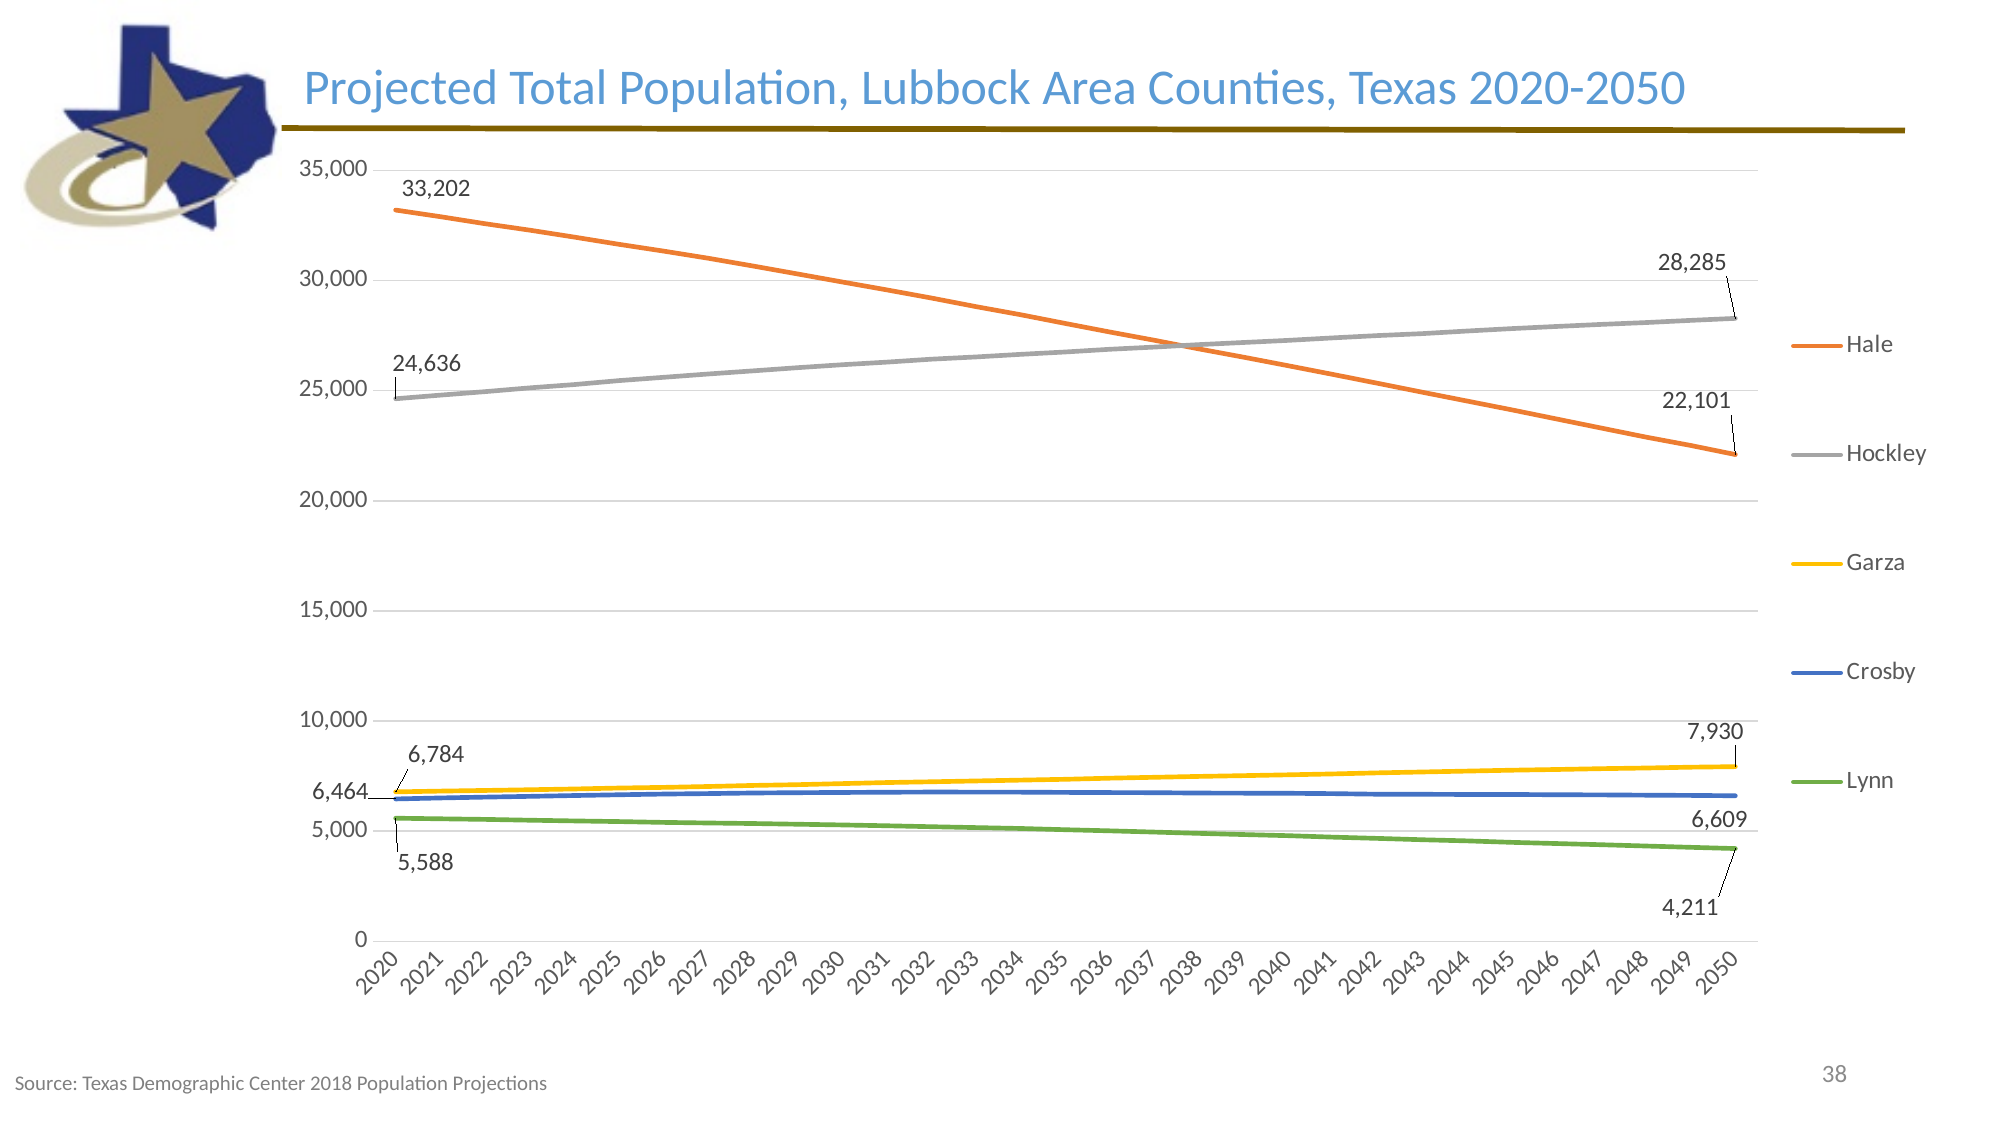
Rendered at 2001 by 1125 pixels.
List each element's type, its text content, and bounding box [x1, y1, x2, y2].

slide_number 38 [1412, 1042, 1863, 1103]
picture [20, 0, 282, 261]
text_box Projected Total Population, Lubbock Area Counties, Texas 2020-2050 [288, 11, 1822, 140]
text_box Source: Texas Demographic Center 2018 Population Projections [0, 1062, 1438, 1102]
chart [264, 140, 1954, 1019]
